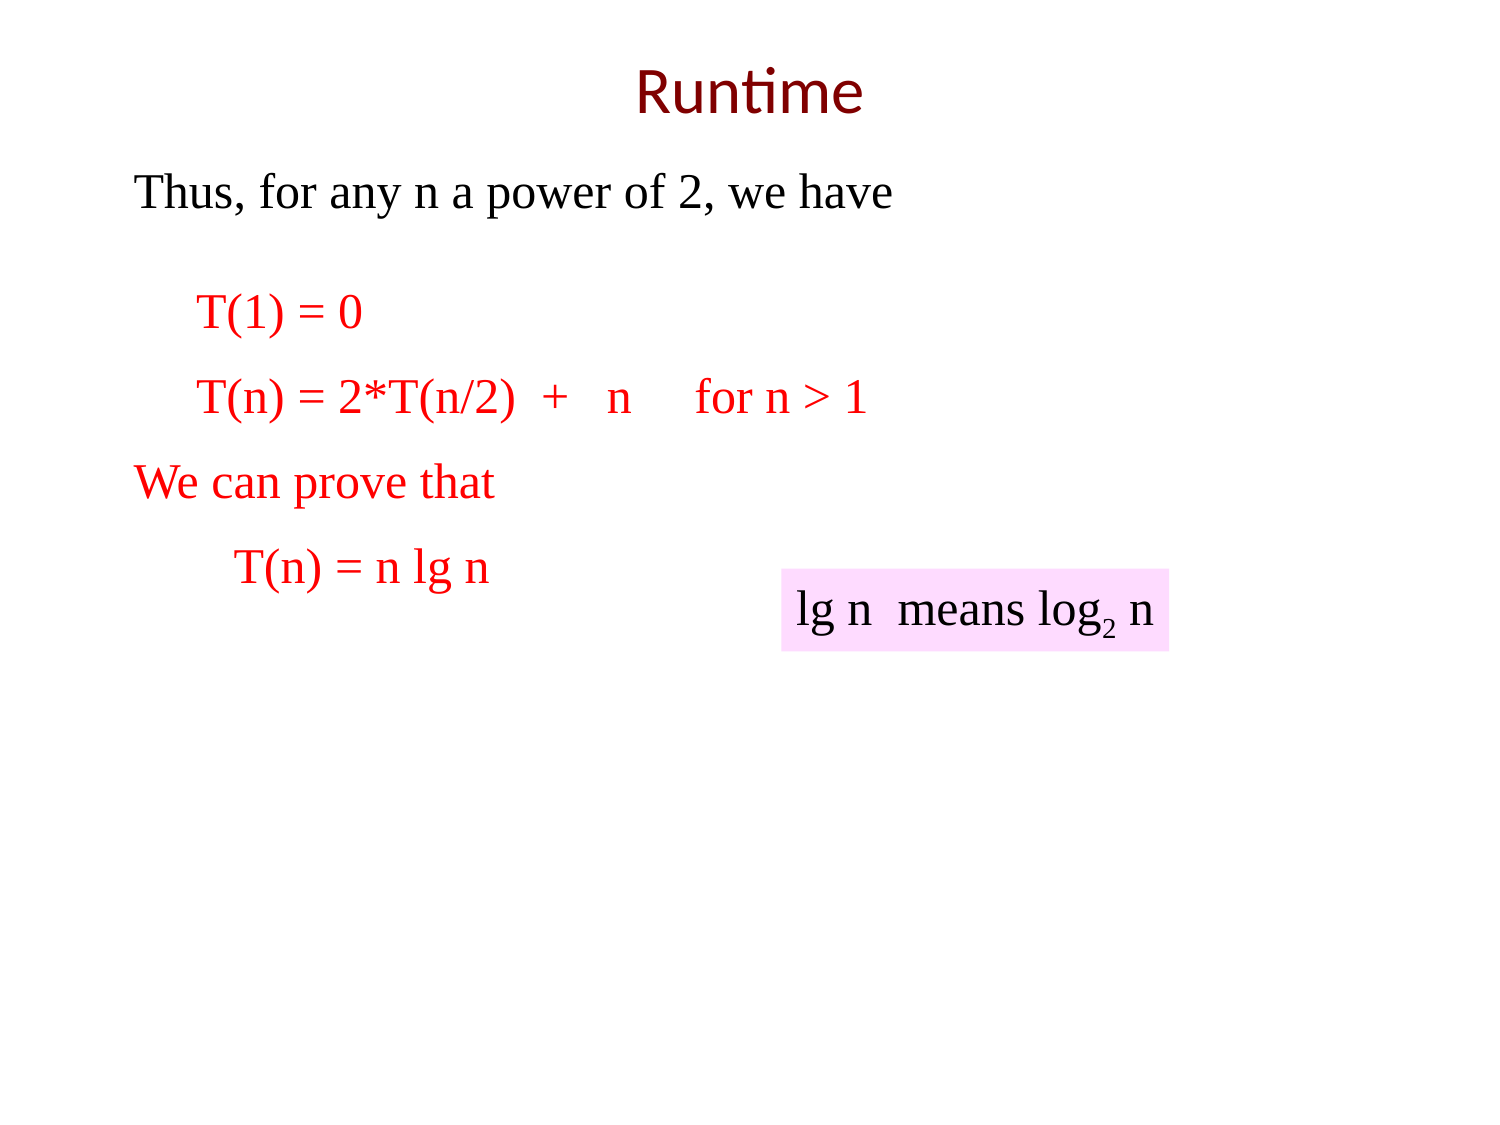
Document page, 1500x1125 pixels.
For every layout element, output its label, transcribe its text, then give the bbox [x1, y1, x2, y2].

text_box Thus, for any n a power of 2, we have T(1) = 0 T(n) = 2*T(n/2) + n for n > 1 We can prove that T(n) = n lg n [118, 151, 1315, 686]
title Runtime [75, 22, 1425, 152]
text_box lg n means log2 n [781, 568, 1170, 652]
